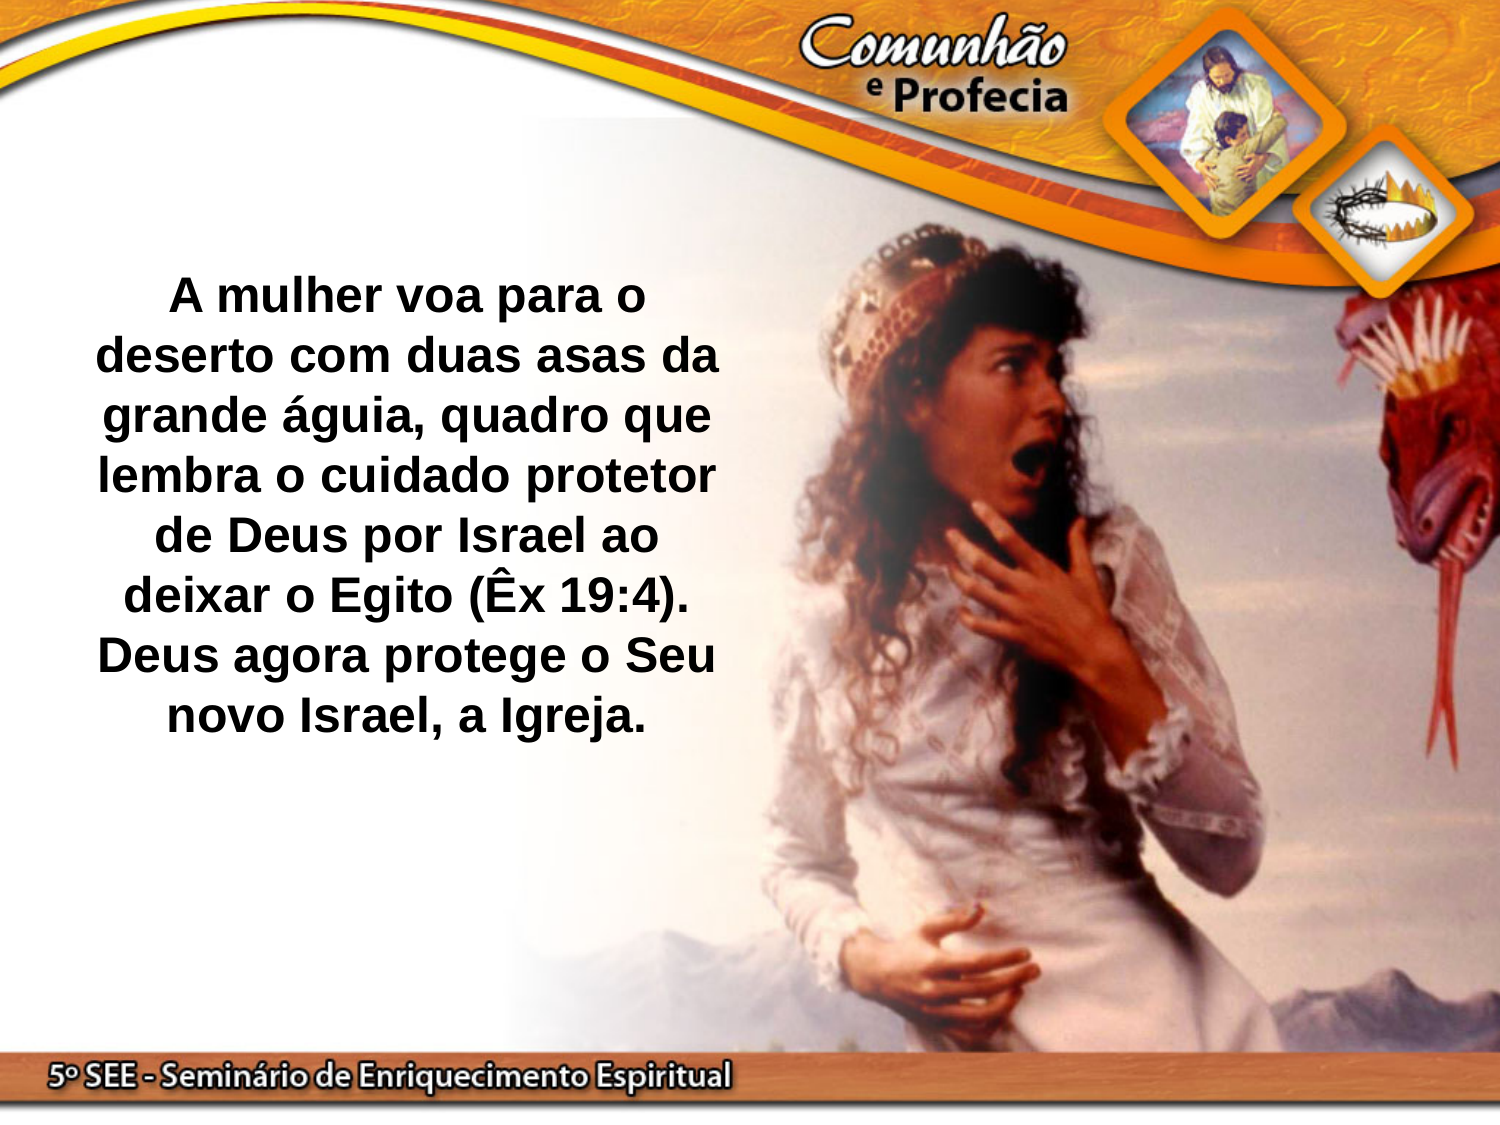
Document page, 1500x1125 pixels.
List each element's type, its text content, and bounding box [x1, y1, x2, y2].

text_box A mulher voa para o deserto com duas asas da grande águia, quadro que lembra o cuidado protetor de Deus por Israel ao deixar o Egito (Êx 19:4). Deus agora protege o Seu novo Israel, a Igreja. [76, 255, 739, 751]
picture [0, 0, 1500, 1125]
